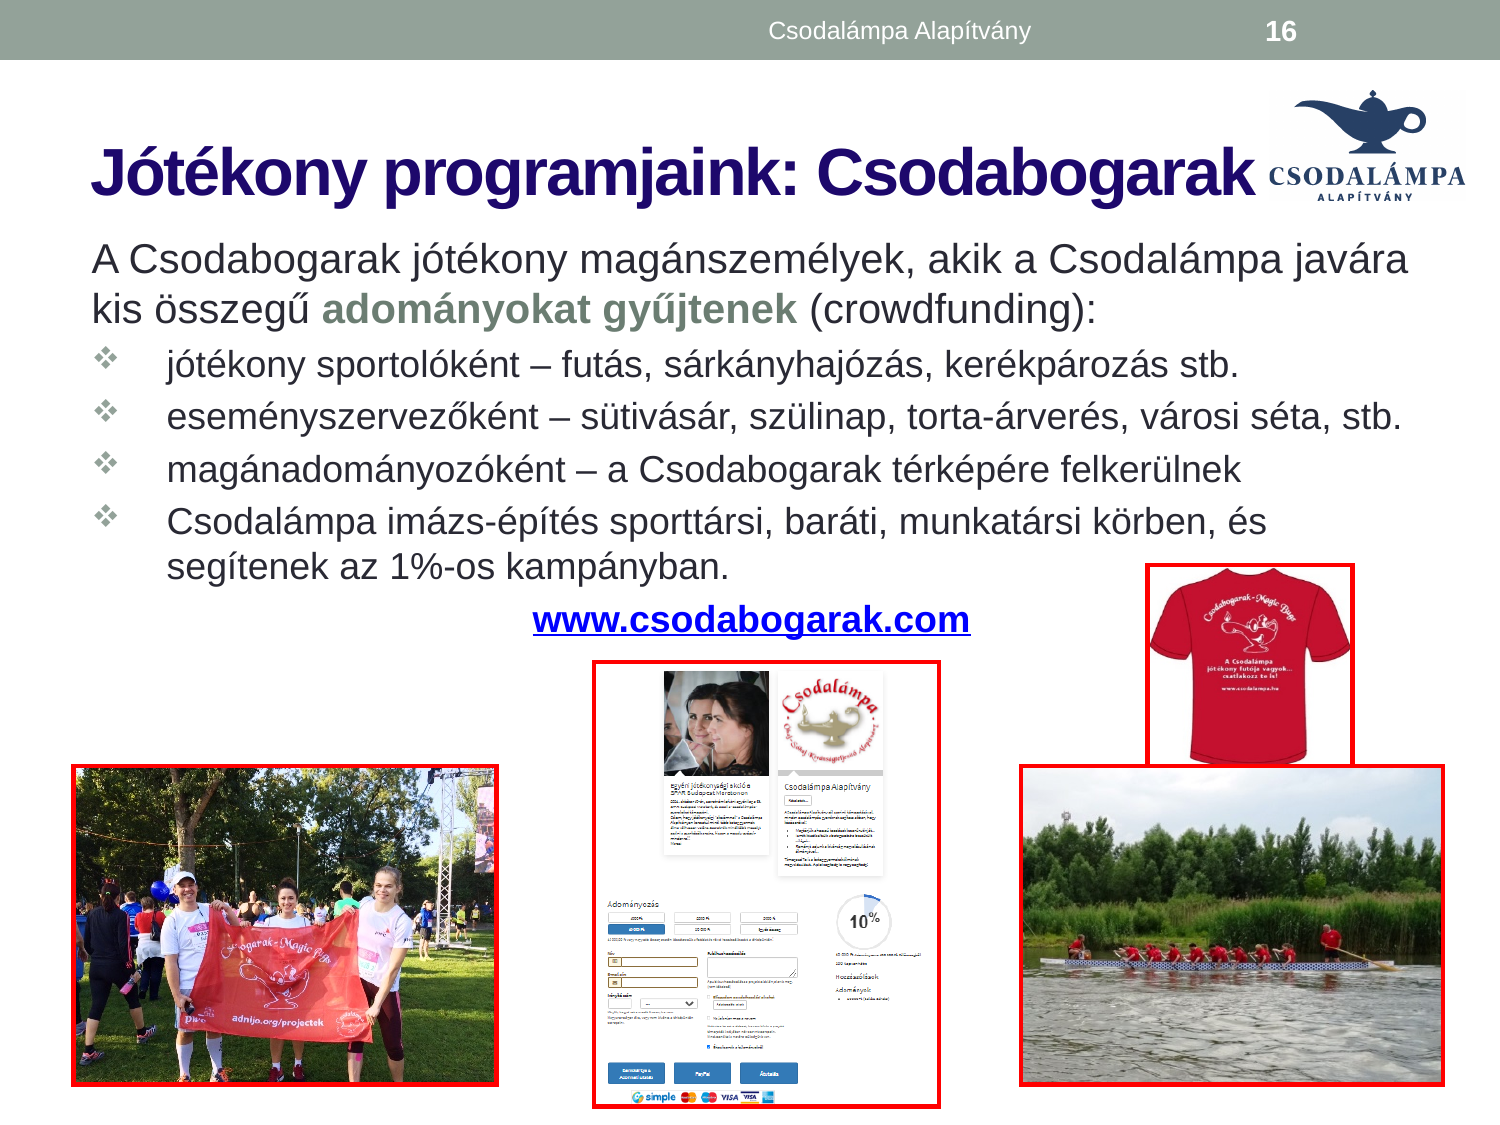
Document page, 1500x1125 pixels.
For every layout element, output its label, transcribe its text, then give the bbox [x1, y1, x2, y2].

picture [1022, 566, 1442, 1083]
picture [75, 767, 495, 1083]
slide_number 16 [1250, 3, 1425, 57]
list A Csodabogarak jótékony magánszemélyek, akik a Csodalámpa javára kis összegű adományokat gyűjtenek (crowdfunding): jótékony sportolóként – futás, sárkányhajózás, kerékpározás stb. eseményszervezőként – sütivásár, szülinap, torta-árverés, városi séta, stb. magánadományozóként – a Csodabogarak térképére felkerülnek Csodalámpa imázs-építés sporttársi, baráti, munkatársi körben, és segítenek az 1%-os kampányban. www.csodabogarak.com [76, 224, 1427, 968]
footer Csodalámpa Alapítvány [562, 3, 1238, 57]
title Jótékony programjaink: Csodabogarak [75, 87, 1425, 250]
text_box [1269, 89, 1466, 201]
picture [596, 663, 938, 1105]
